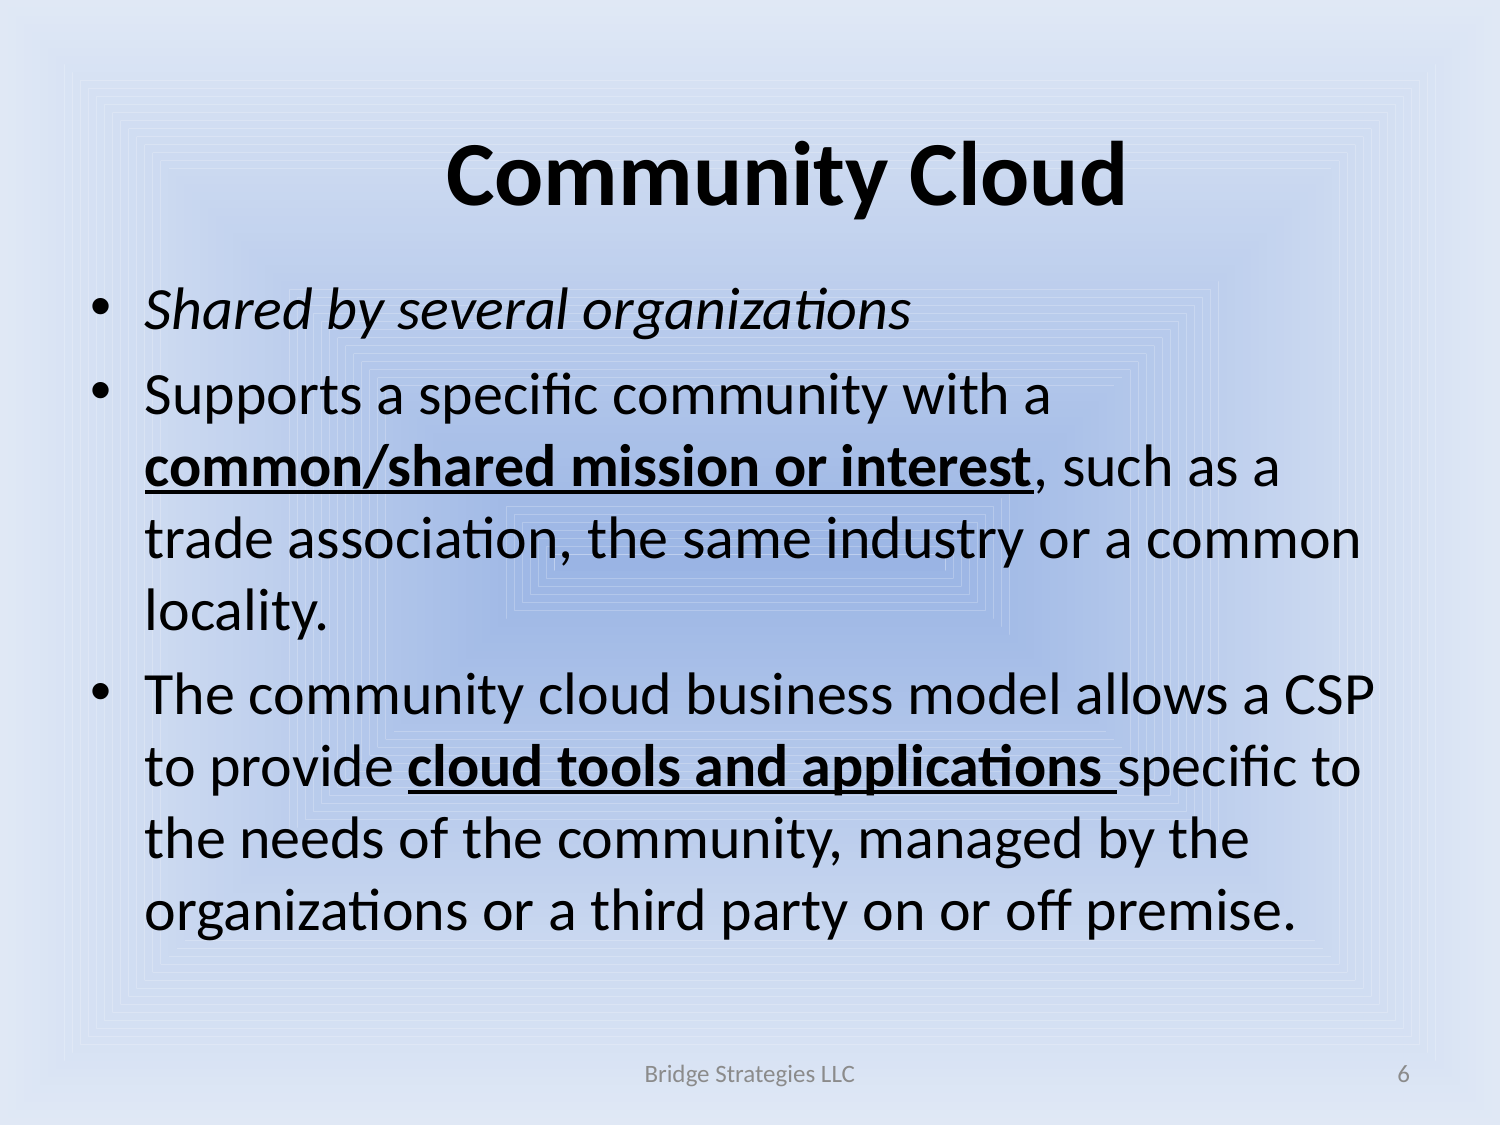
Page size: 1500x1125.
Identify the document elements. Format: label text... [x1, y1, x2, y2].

slide_number 6 [1074, 1042, 1425, 1103]
title Community Cloud [112, 75, 1463, 263]
footer Bridge Strategies LLC [512, 1042, 988, 1103]
list Shared by several organizations Supports a specific community with a common/shared mission or interest, such as a trade association, the same industry or a common locality. The community cloud business model allows a CSP to provide cloud tools and applications specific to the needs of the community, managed by the organizations or a third party on or off premise. [75, 262, 1425, 1005]
